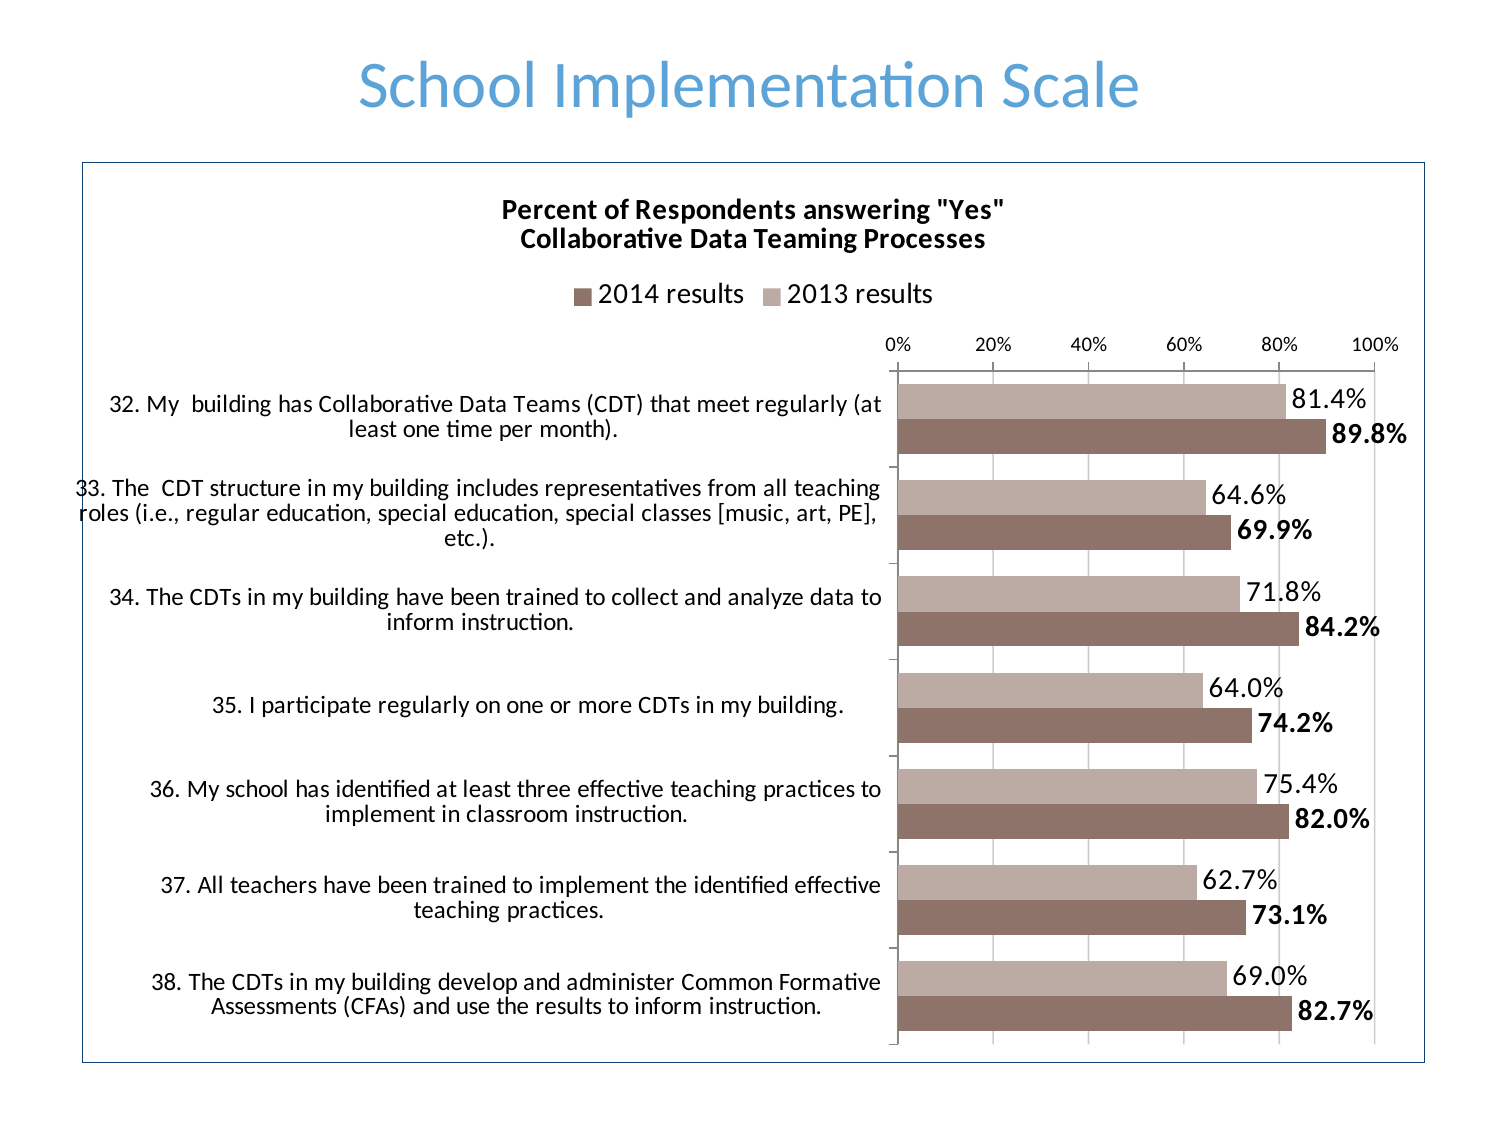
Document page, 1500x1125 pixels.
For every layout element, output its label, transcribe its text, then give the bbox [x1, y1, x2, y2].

chart [74, 162, 1426, 1063]
text_box School Implementation Scale [74, 24, 1425, 138]
